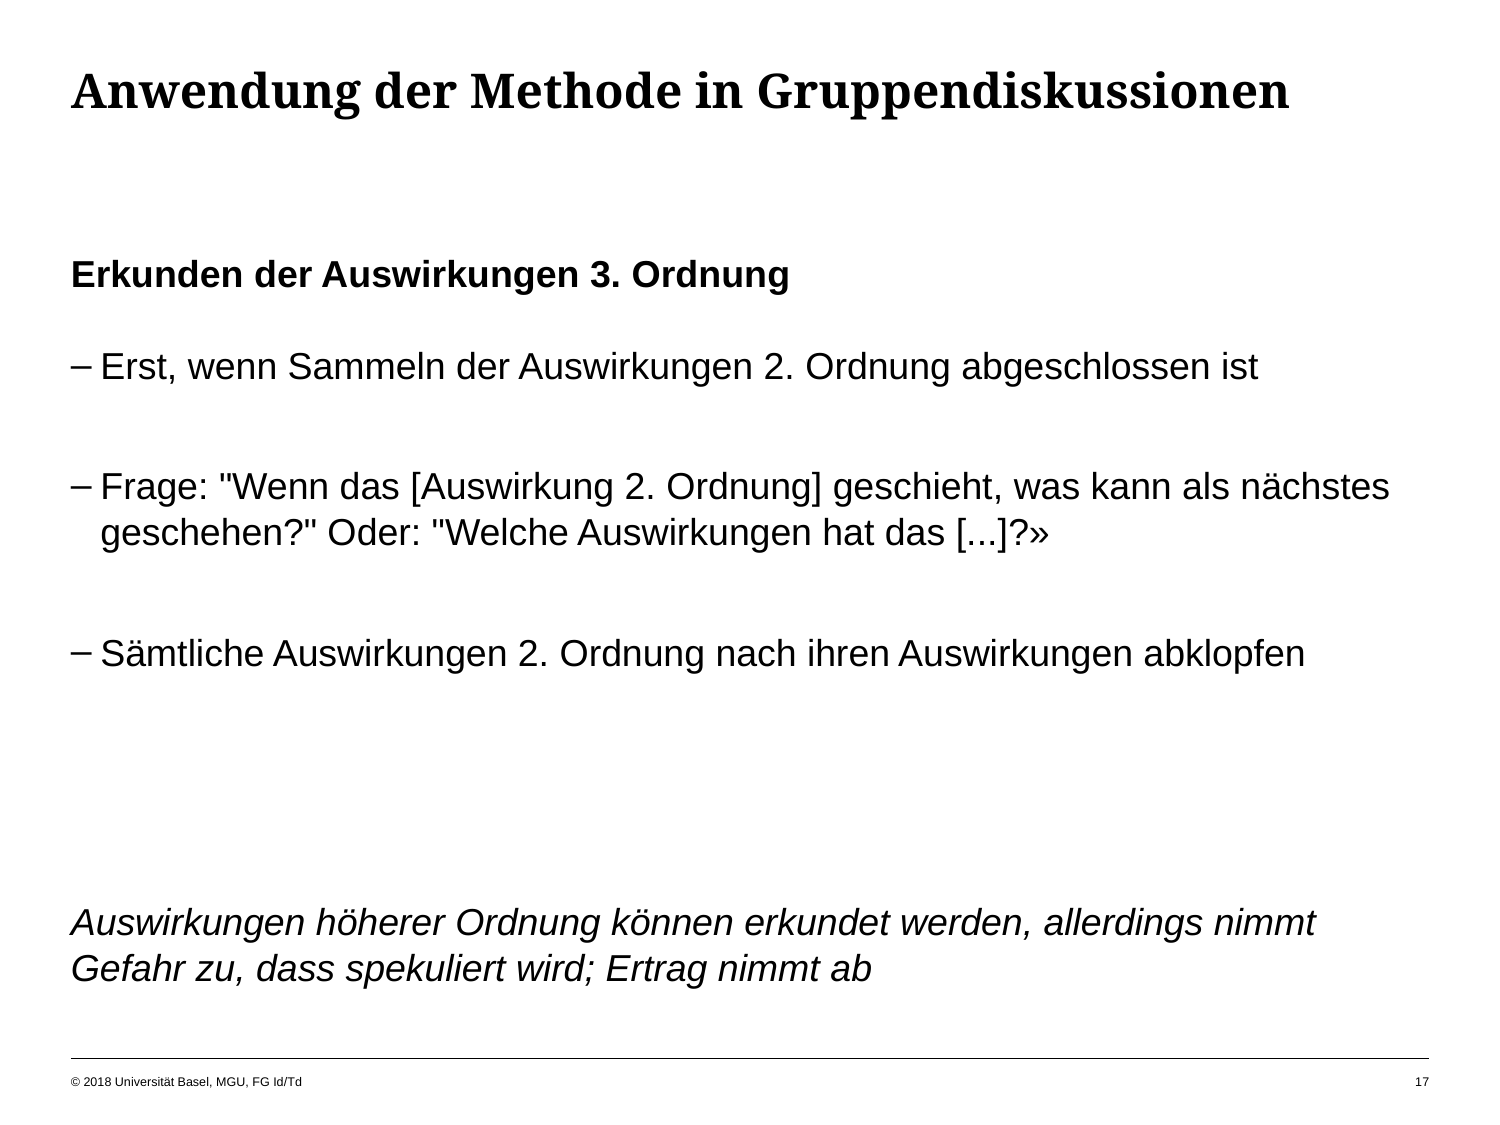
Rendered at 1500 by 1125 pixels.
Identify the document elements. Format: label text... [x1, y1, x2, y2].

title Anwendung der Methode in Gruppendiskussionen [70, 66, 1430, 191]
list Erkunden der Auswirkungen 3. Ordnung Erst, wenn Sammeln der Auswirkungen 2. Ordnung abgeschlossen ist Frage: "Wenn das [Auswirkung 2. Ordnung] geschieht, was kann als nächstes geschehen?" Oder: "Welche Auswirkungen hat das [...]?» Sämtliche Auswirkungen 2. Ordnung nach ihren Auswirkungen abklopfen Auswirkungen höherer Ordnung können erkundet werden, allerdings nimmt Gefahr zu, dass spekuliert wird; Ertrag nimmt ab [70, 249, 1430, 1024]
slide_number © 2018 Universität Basel, MGU, FG Id/Td [70, 1070, 514, 1125]
slide_number 17 [1405, 1070, 1430, 1100]
